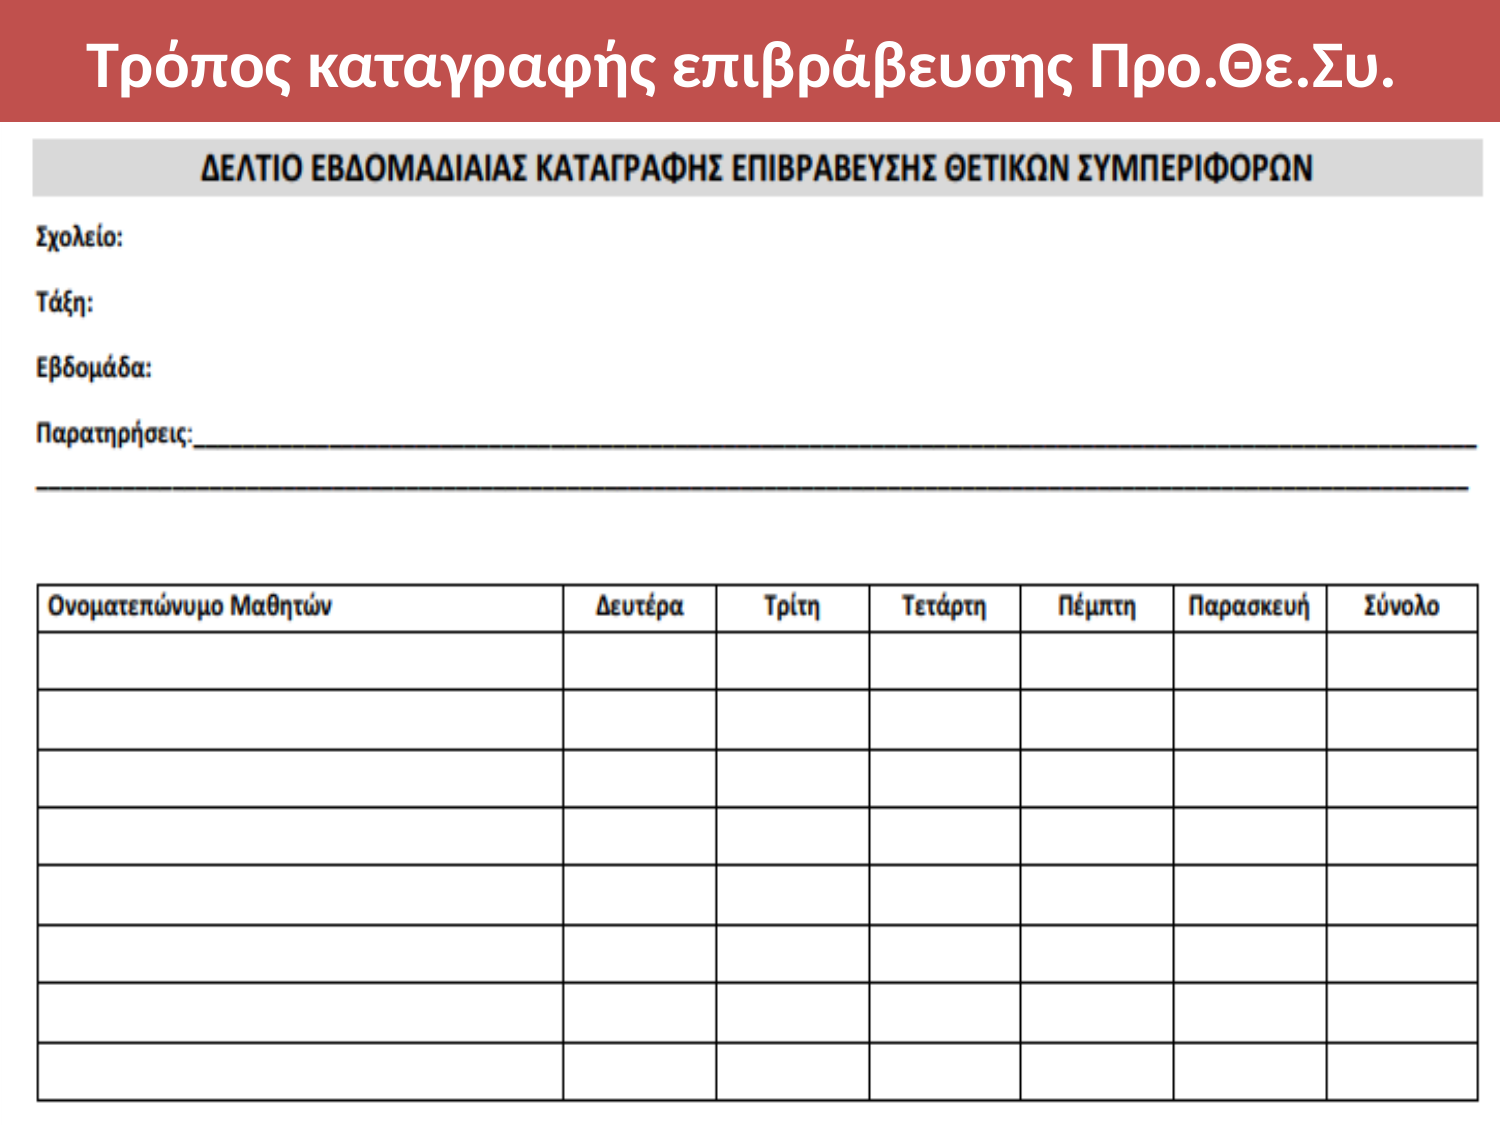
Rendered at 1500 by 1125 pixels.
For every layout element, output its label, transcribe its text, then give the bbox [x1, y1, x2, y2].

picture [0, 124, 1500, 1125]
title Τρόπος καταγραφής επιβράβευσης Προ.Θε.Συ. [0, 0, 1500, 123]
